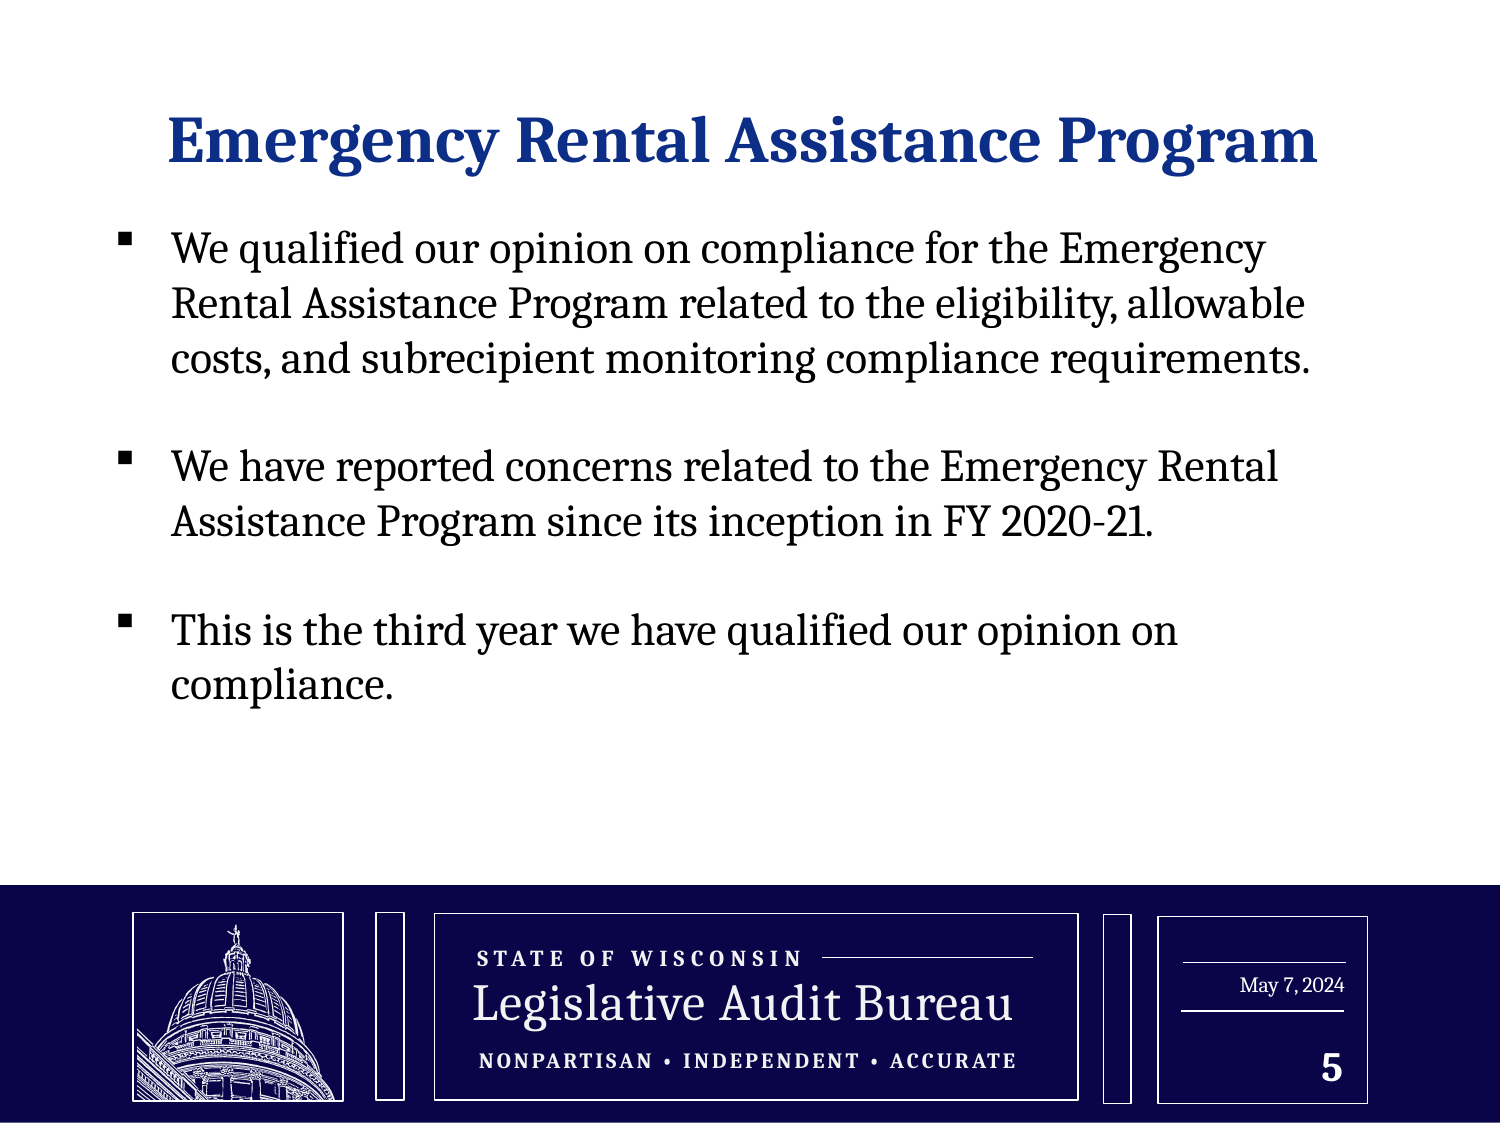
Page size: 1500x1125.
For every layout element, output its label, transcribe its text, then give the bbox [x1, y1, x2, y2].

subtitle We qualified our opinion on compliance for the Emergency Rental Assistance Program related to the eligibility, allowable costs, and subrecipient monitoring compliance requirements. We have reported concerns related to the Emergency Rental Assistance Program since its inception in FY 2020-21. This is the third year we have qualified our opinion on compliance. [99, 210, 1401, 883]
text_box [0, 884, 1500, 1123]
title Emergency Rental Assistance Program [0, 0, 1500, 184]
